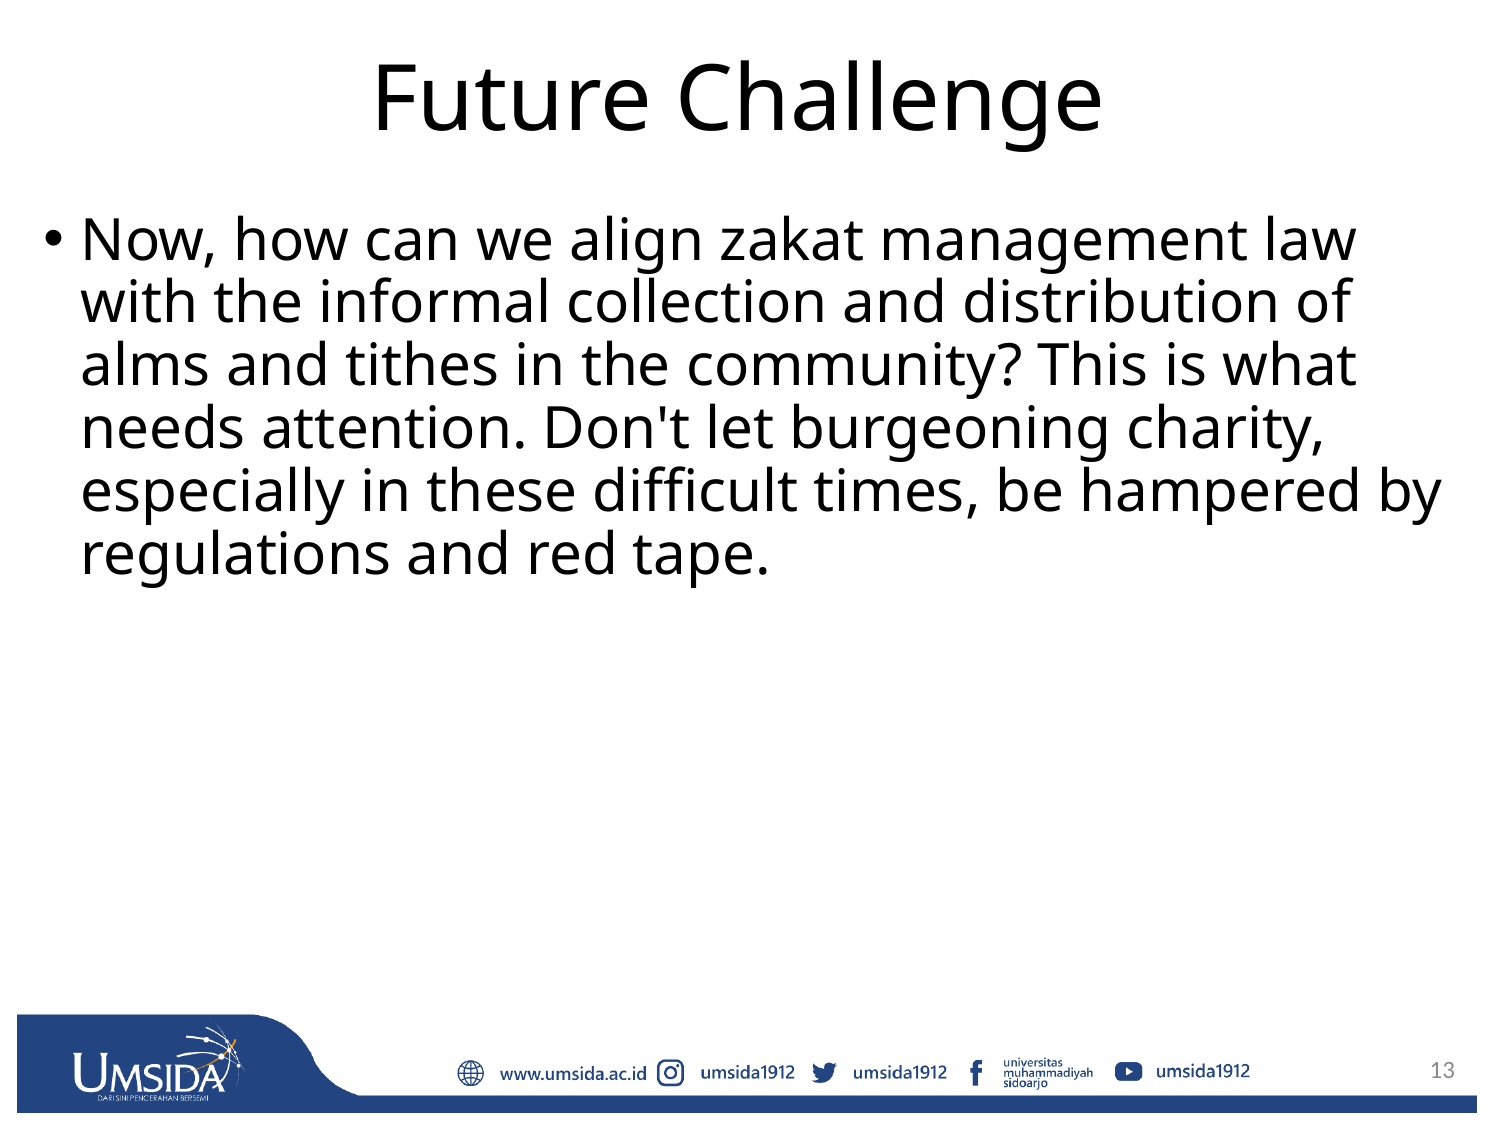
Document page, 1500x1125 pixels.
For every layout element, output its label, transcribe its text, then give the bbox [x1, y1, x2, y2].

picture [17, 18, 1477, 1113]
list Now, how can we align zakat management law with the informal collection and distribution of alms and tithes in the community? This is what needs attention. Don't let burgeoning charity, especially in these difficult times, be hampered by regulations and red tape. [28, 202, 1471, 1059]
title Future Challenge [30, 18, 1471, 183]
